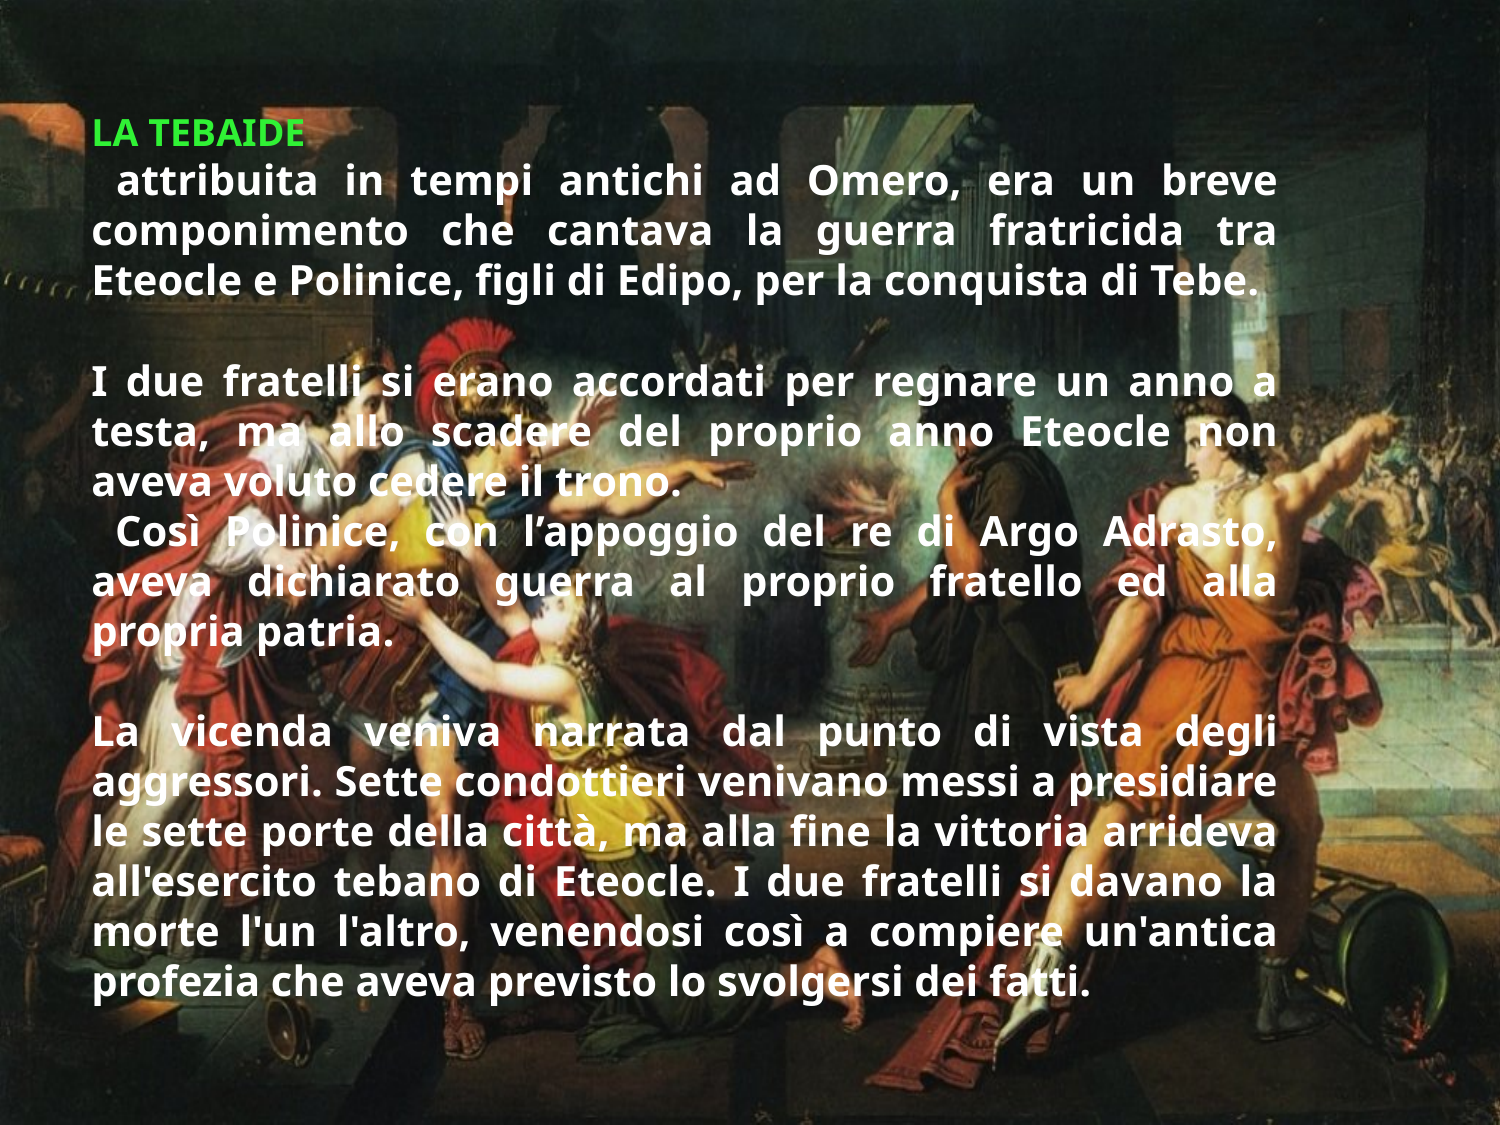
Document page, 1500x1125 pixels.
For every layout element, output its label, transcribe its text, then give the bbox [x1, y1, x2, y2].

text_box LA Tebaide attribuita in tempi antichi ad Omero, era un breve componimento che cantava la guerra fratricida tra Eteocle e Polinice, figli di Edipo, per la conquista di Tebe. I due fratelli si erano accordati per regnare un anno a testa, ma allo scadere del proprio anno Eteocle non aveva voluto cedere il trono. Così Polinice, con l’appoggio del re di Argo Adrasto, aveva dichiarato guerra al proprio fratello ed alla propria patria. La vicenda veniva narrata dal punto di vista degli aggressori. Sette condottieri venivano messi a presidiare le sette porte della città, ma alla fine la vittoria arrideva all'esercito tebano di Eteocle. I due fratelli si davano la morte l'un l'altro, venendosi così a compiere un'antica profezia che aveva previsto lo svolgersi dei fatti. [76, 101, 1294, 1057]
picture [0, 0, 1500, 1125]
